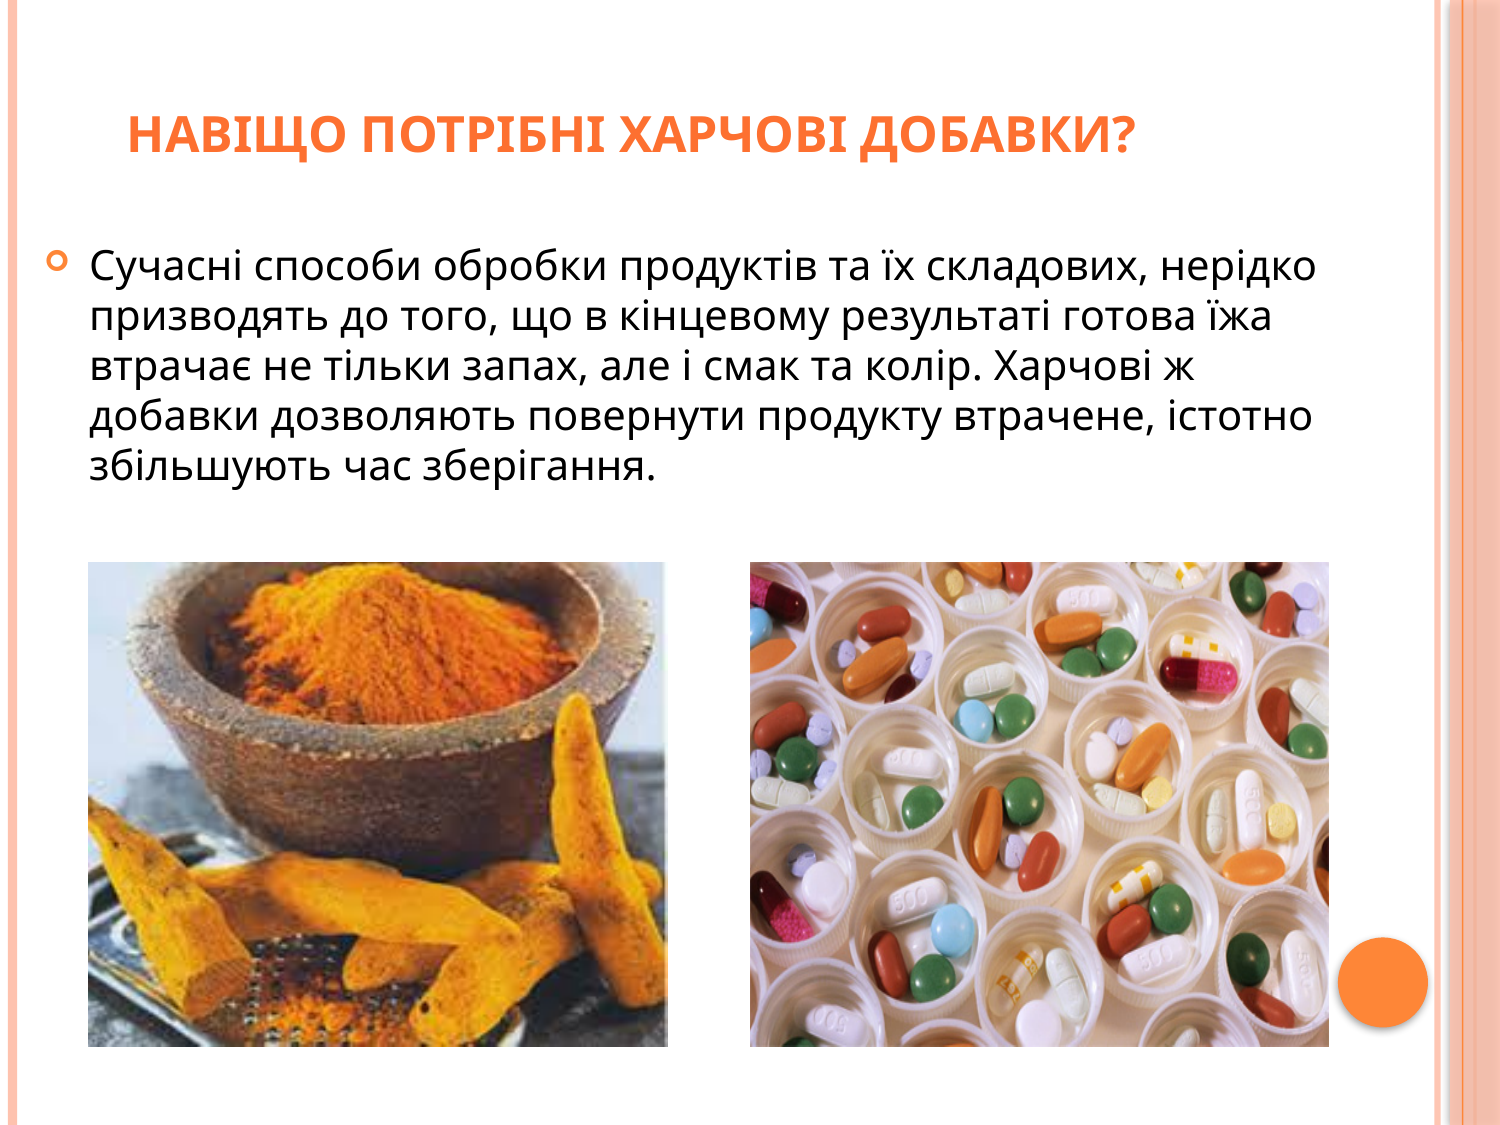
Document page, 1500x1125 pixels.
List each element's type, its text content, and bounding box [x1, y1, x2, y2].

picture [87, 561, 668, 1048]
list Сучасні способи обробки продуктів та їх складових, нерідко призводять до того, що в кінцевому результаті готова їжа втрачає не тільки запах, але і смак та колір. Харчові ж добавки дозволяють повернути продукту втрачене, істотно збільшують час зберігання. [29, 231, 1353, 528]
picture [749, 561, 1330, 1048]
title Навіщо потрібні харчові добавки? [112, 42, 1338, 171]
